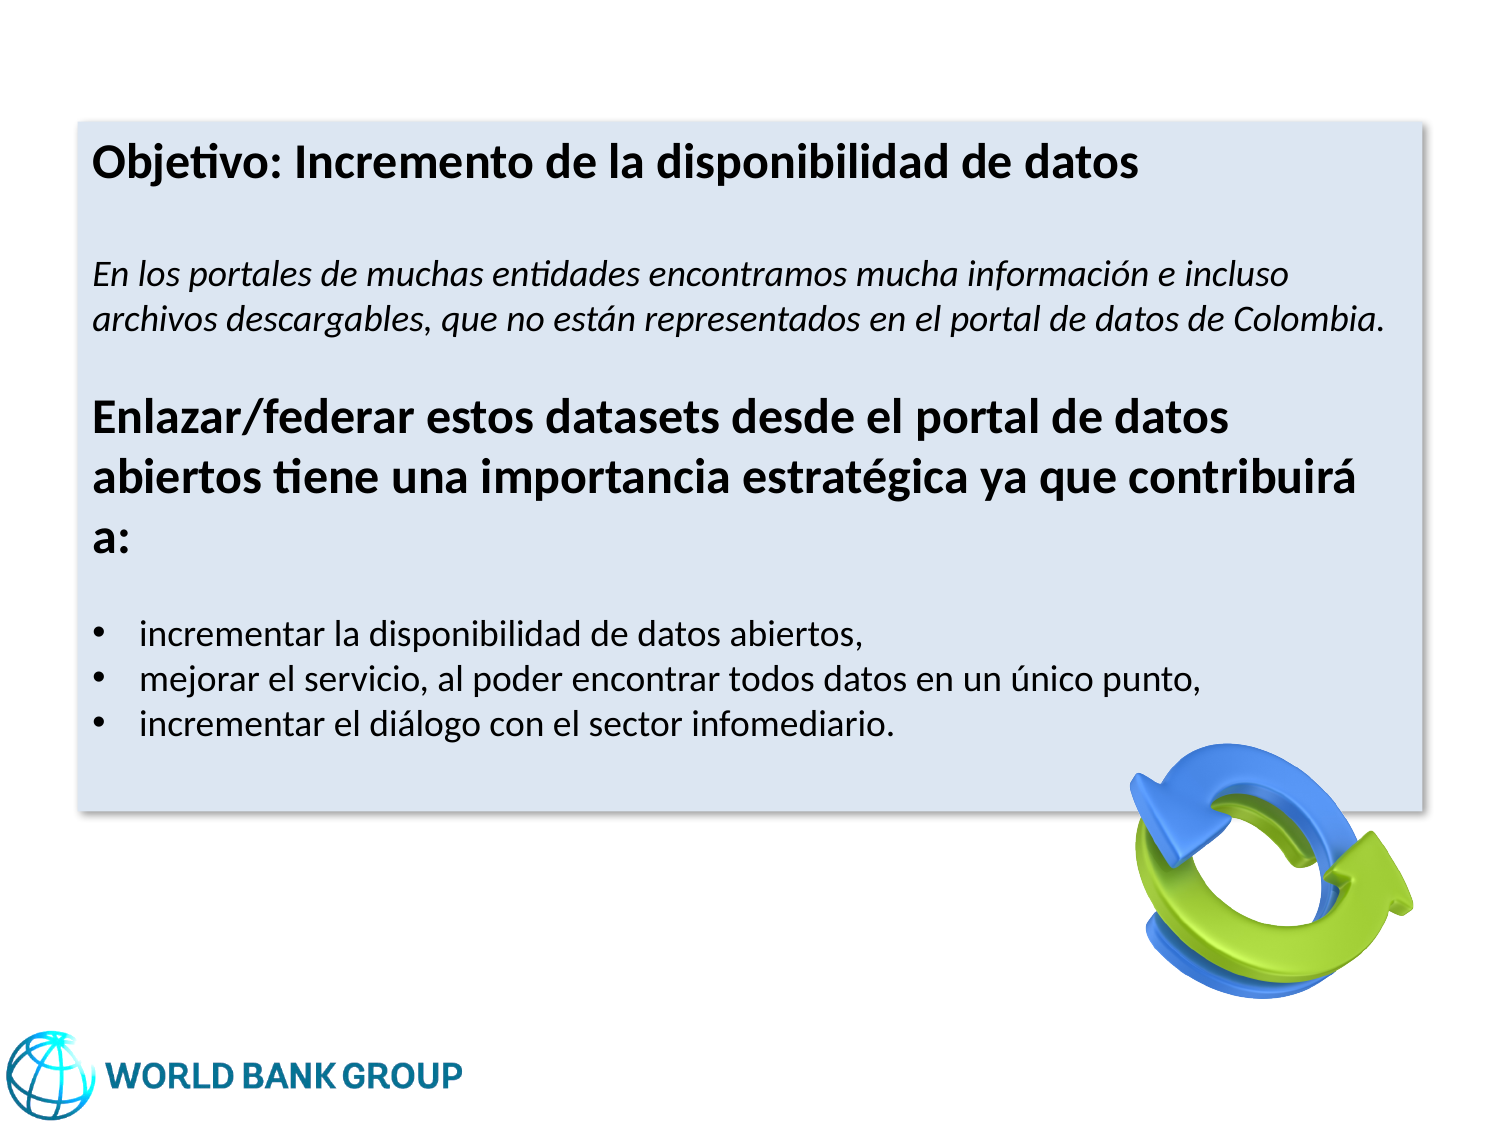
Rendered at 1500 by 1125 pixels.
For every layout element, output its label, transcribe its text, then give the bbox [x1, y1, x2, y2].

picture [1100, 714, 1441, 1054]
text_box Objetivo: Incremento de la disponibilidad de datos En los portales de muchas entidades encontramos mucha información e incluso archivos descargables, que no están representados en el portal de datos de Colombia. Enlazar/federar estos datasets desde el portal de datos abiertos tiene una importancia estratégica ya que contribuirá a: incrementar la disponibilidad de datos abiertos, mejorar el servicio, al poder encontrar todos datos en un único punto, incrementar el diálogo con el sector infomediario. [77, 121, 1423, 812]
picture [0, 1019, 477, 1125]
